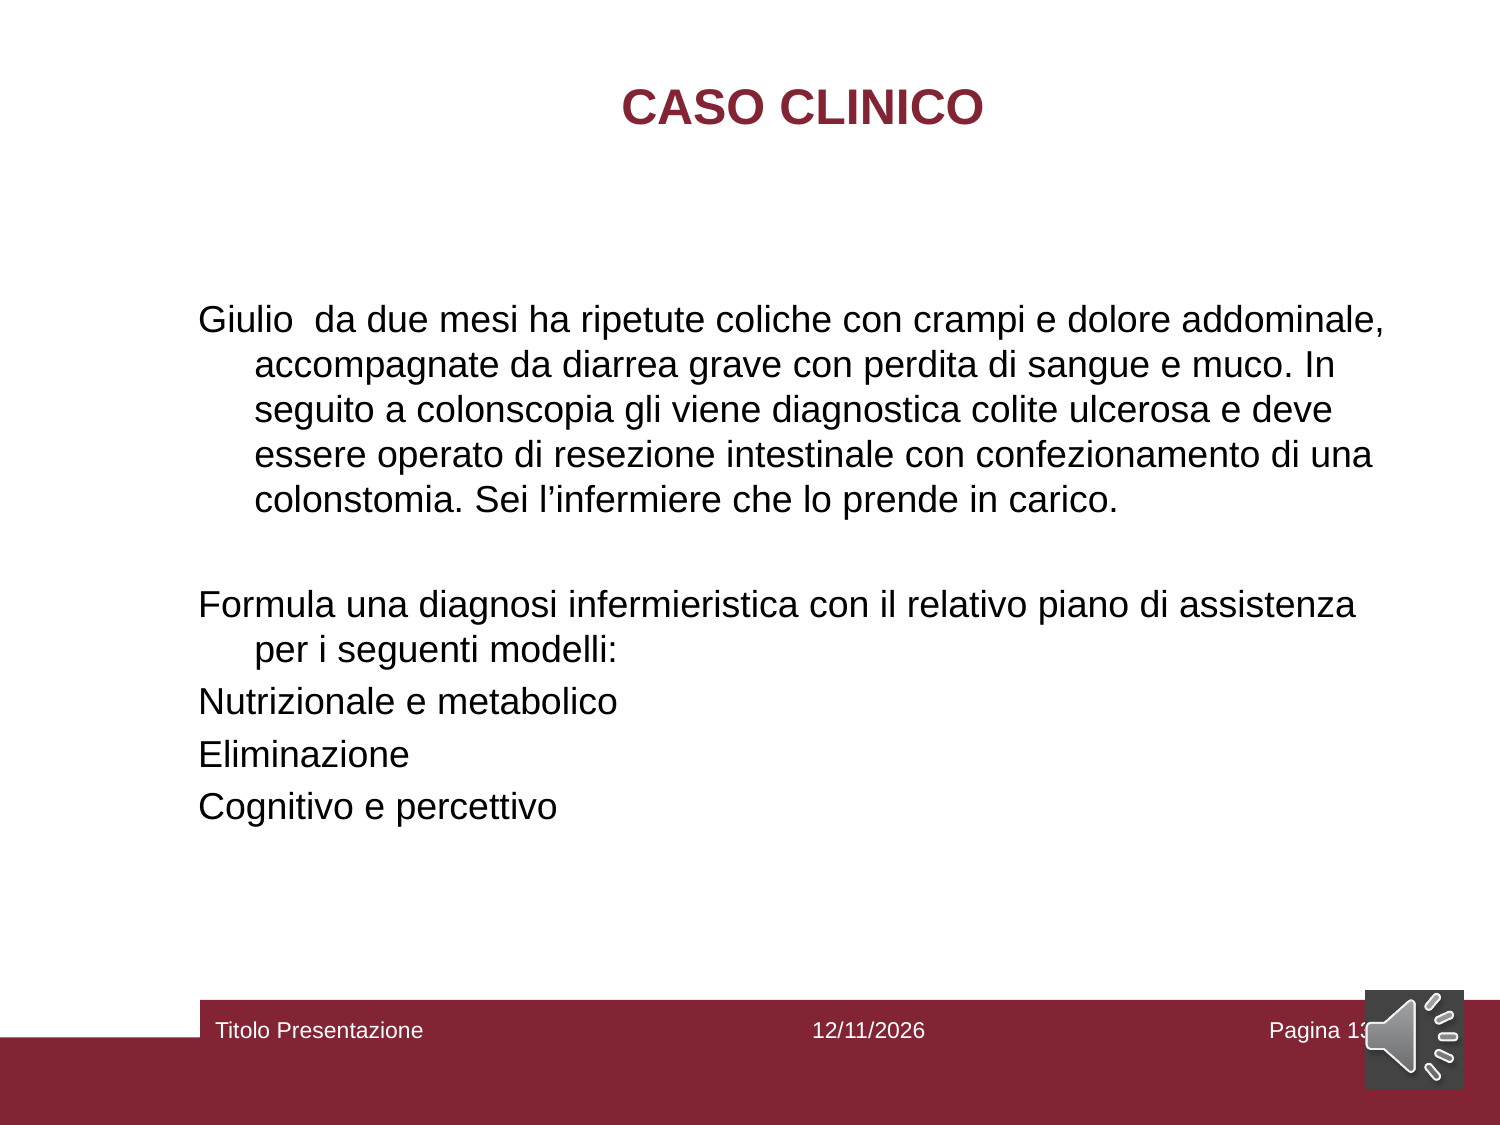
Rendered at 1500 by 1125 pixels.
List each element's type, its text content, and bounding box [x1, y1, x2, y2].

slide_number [712, 1008, 1026, 1084]
picture [1364, 989, 1465, 1090]
list Giulio da due mesi ha ripetute coliche con crampi e dolore addominale, accompagnate da diarrea grave con perdita di sangue e muco. In seguito a colonscopia gli viene diagnostica colite ulcerosa e deve essere operato di resezione intestinale con confezionamento di una colonstomia. Sei l’infermiere che lo prende in carico. Formula una diagnosi infermieristica con il relativo piano di assistenza per i seguenti modelli: Nutrizionale e metabolico Eliminazione Cognitivo e percettivo [182, 287, 1424, 963]
slide_number Pagina 13 [1074, 1008, 1359, 1084]
title CASO CLINICO [182, 66, 1424, 151]
footer Titolo Presentazione [199, 1008, 676, 1084]
